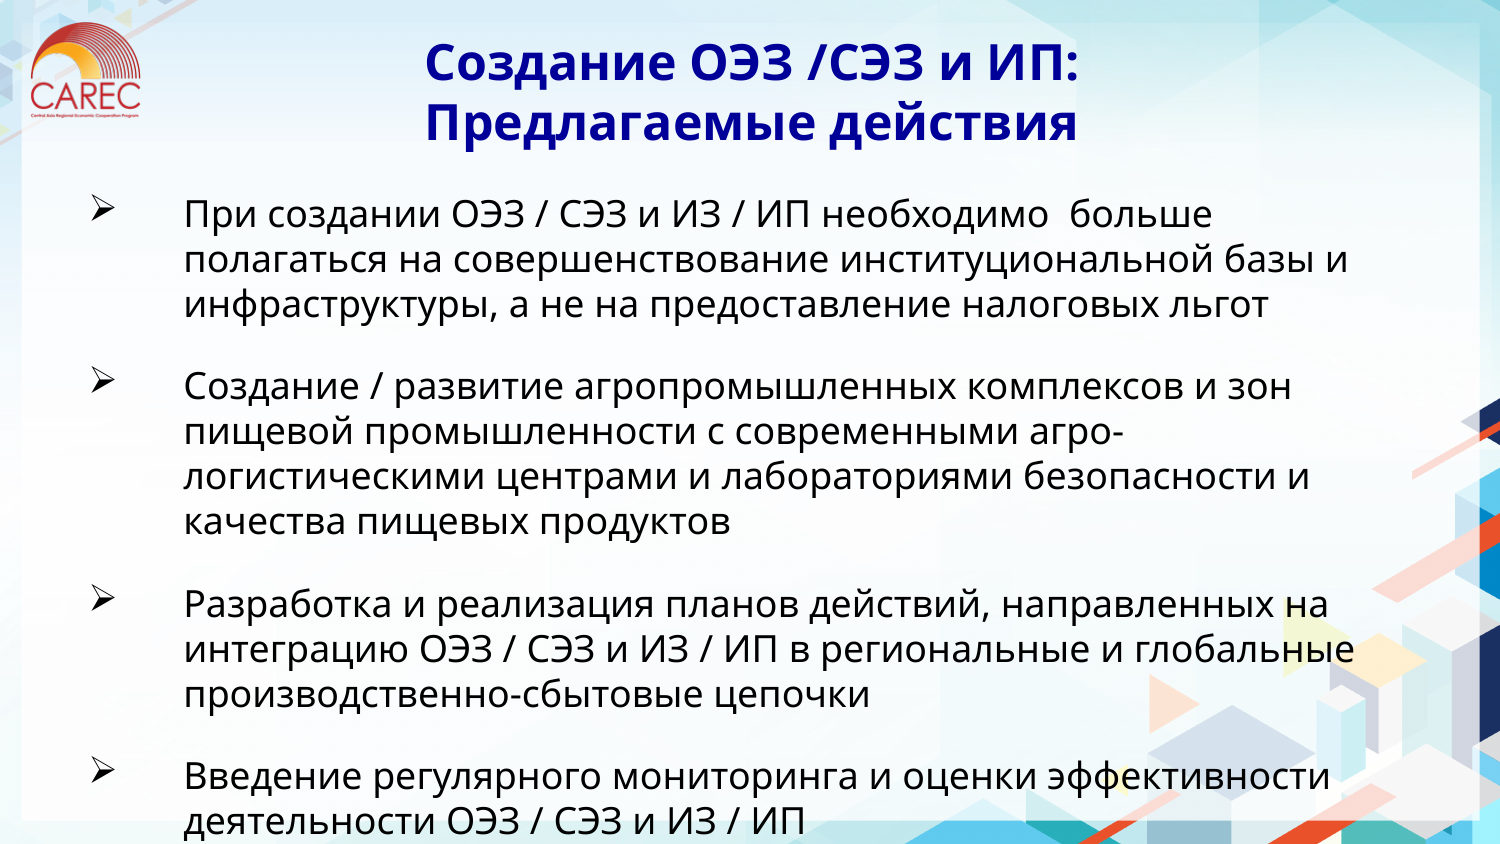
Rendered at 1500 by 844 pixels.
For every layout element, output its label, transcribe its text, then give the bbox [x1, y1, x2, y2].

picture [0, 0, 1500, 844]
text_box При создании ОЭЗ / СЭЗ и ИЗ / ИП необходимо больше полагаться на совершенствование институциональной базы и инфраструктуры, а не на предоставление налоговых льгот Создание / развитие агропромышленных комплексов и зон пищевой промышленности с современными агро-логистическими центрами и лабораториями безопасности и качества пищевых продуктов Разработка и реализация планов действий, направленных на интеграцию ОЭЗ / СЭЗ и ИЗ / ИП в региональные и глобальные производственно-сбытовые цепочки Введение регулярного мониторинга и оценки эффективности деятельности ОЭЗ / СЭЗ и ИЗ / ИП [73, 182, 1399, 844]
text_box Создание ОЭЗ /СЭЗ и ИП: Предлагаемые действия [167, 14, 1337, 168]
